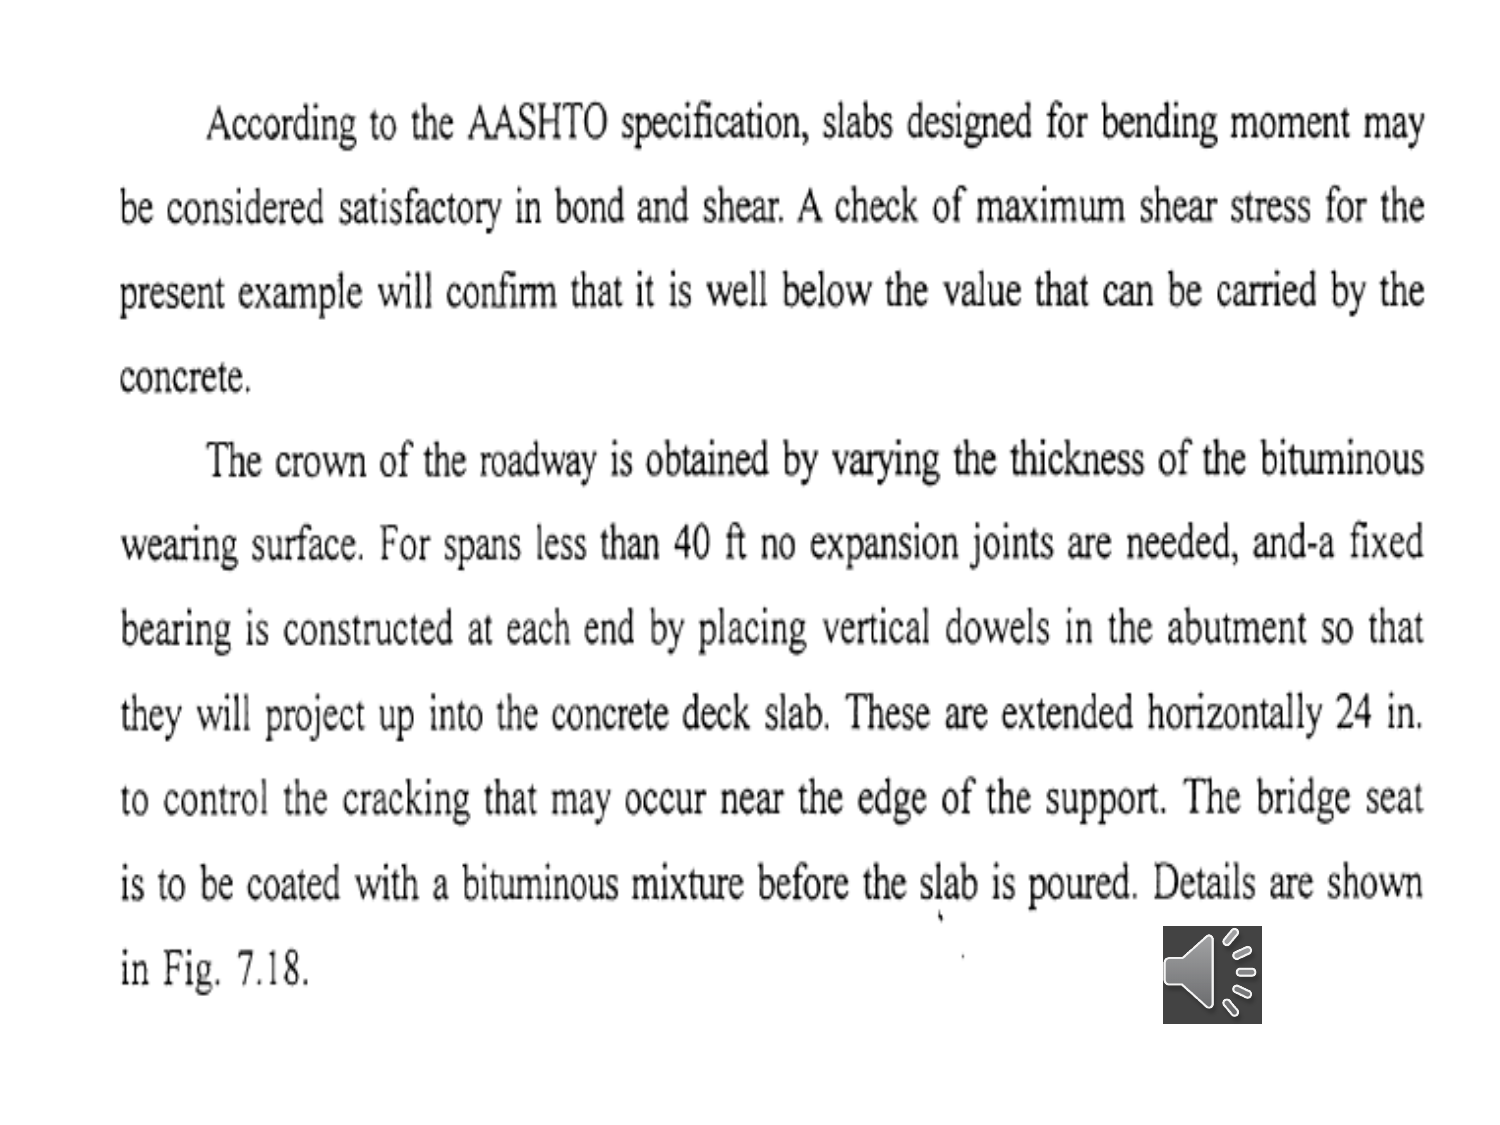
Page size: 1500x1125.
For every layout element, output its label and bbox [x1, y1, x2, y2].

picture [1162, 924, 1263, 1026]
list [62, 74, 1451, 1026]
